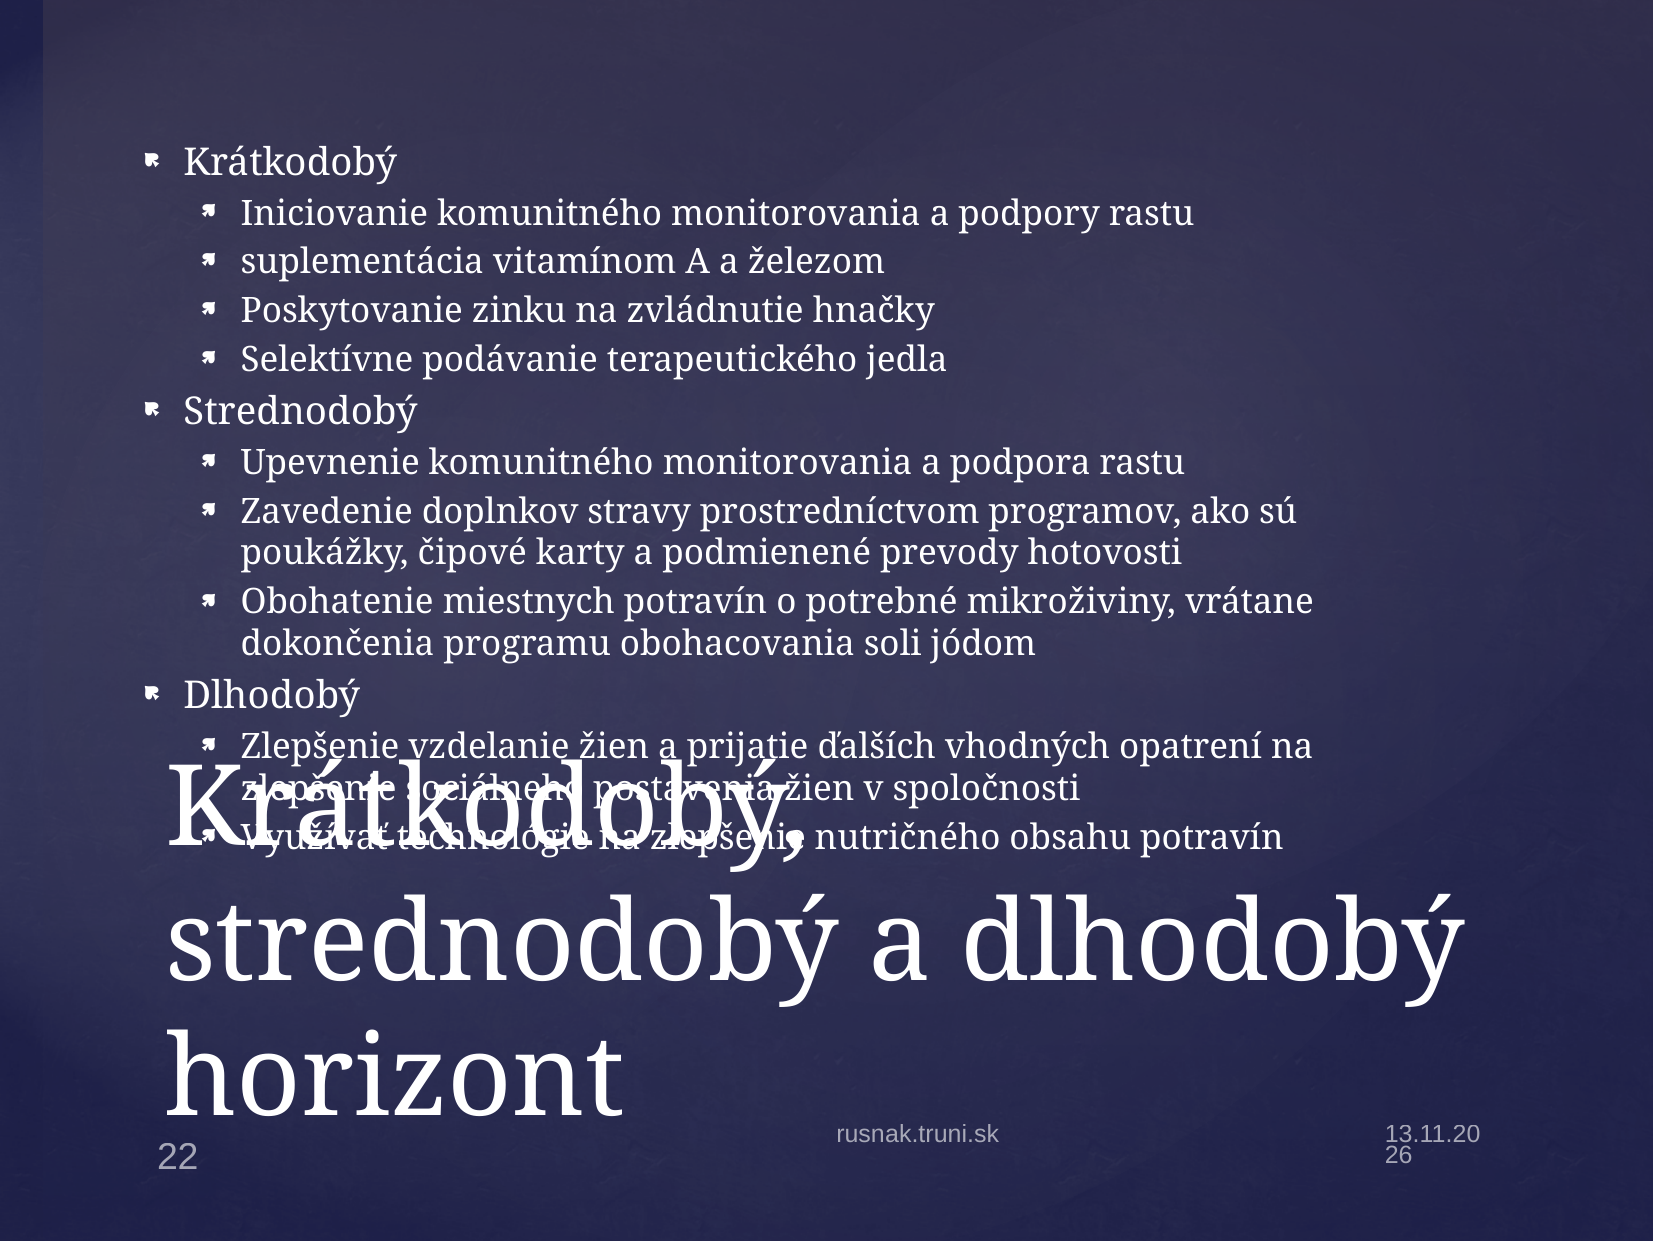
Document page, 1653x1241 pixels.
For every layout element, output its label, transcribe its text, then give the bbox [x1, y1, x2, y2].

slide_number 22 [140, 1122, 276, 1180]
footer rusnak.truni.sk [819, 1113, 1027, 1180]
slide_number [1368, 1113, 1502, 1180]
list Krátkodobý Iniciovanie komunitného monitorovania a podpory rastu suplementácia vitamínom A a železom Poskytovanie zinku na zvládnutie hnačky Selektívne podávanie terapeutického jedla Strednodobý Upevnenie komunitného monitorovania a podpora rastu Zavedenie doplnkov stravy prostredníctvom programov, ako sú poukážky, čipové karty a podmienené prevody hotovosti Obohatenie miestnych potravín o potrebné mikroživiny, vrátane dokončenia programu obohacovania soli jódom Dlhodobý Zlepšenie vzdelanie žien a prijatie ďalších vhodných opatrení na zlepšenie sociálneho postavenia žien v spoločnosti Využívať technológie na zlepšenie nutričného obsahu potravín [123, 124, 1488, 870]
title Krátkodobý, strednodobý a dlhodobý horizont [148, 981, 1513, 1147]
